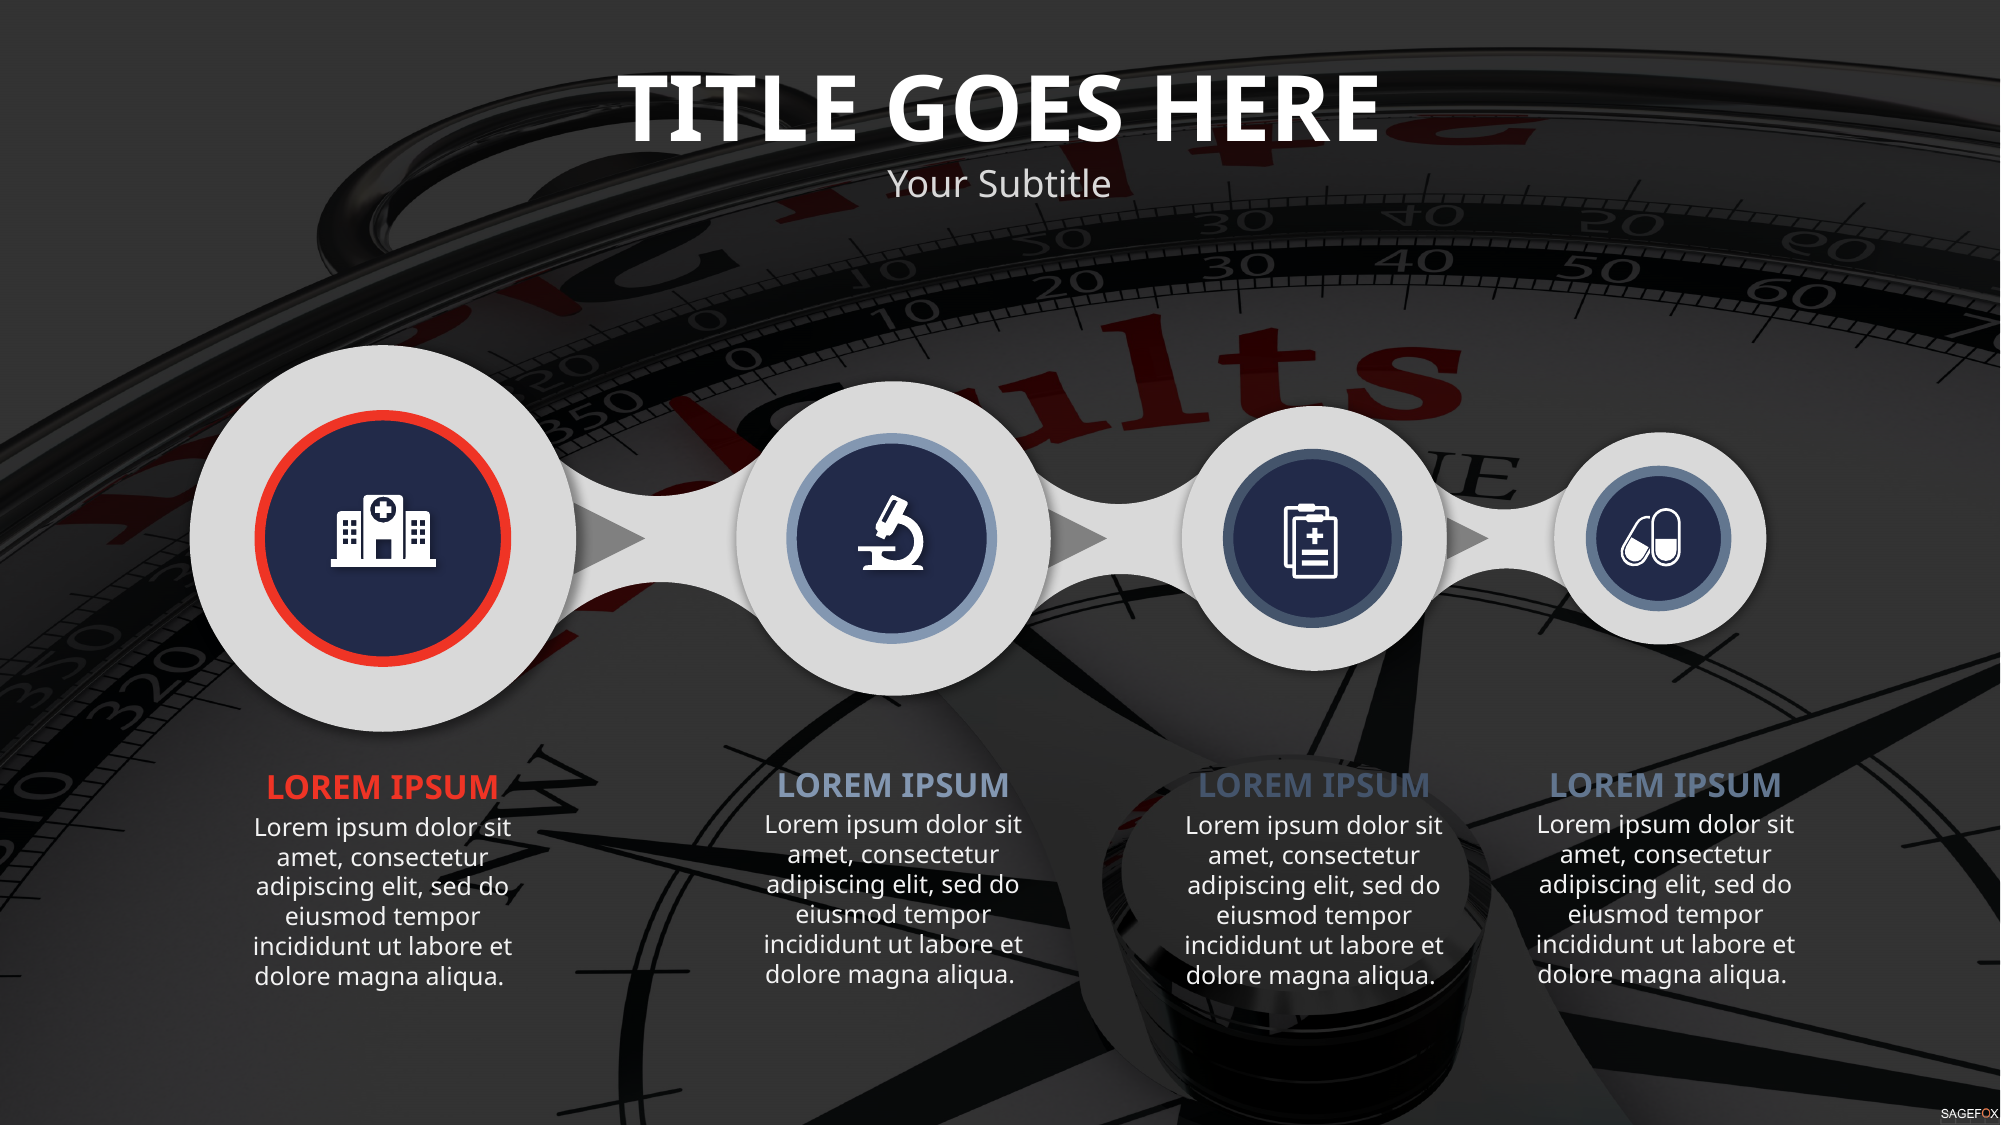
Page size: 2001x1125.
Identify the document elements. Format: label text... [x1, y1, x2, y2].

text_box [1410, 441, 1605, 636]
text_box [520, 396, 804, 680]
text_box [189, 345, 520, 732]
text_box [1605, 470, 1727, 607]
text_box [858, 495, 924, 570]
text_box TITLE GOES HERE Your Subtitle [548, 42, 1452, 322]
text_box LOREM IPSUM Lorem ipsum dolor sit amet, consectetur adipiscing elit, sed do eiusmod tempor incididunt ut labore et dolore magna aliqua. [210, 758, 556, 999]
text_box [1238, 406, 1410, 671]
text_box [330, 494, 436, 567]
text_box LOREM IPSUM Lorem ipsum dolor sit amet, consectetur adipiscing elit, sed do eiusmod tempor incididunt ut labore et dolore magna aliqua. [720, 756, 1066, 996]
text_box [1283, 503, 1338, 579]
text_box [1007, 423, 1238, 654]
text_box [1238, 454, 1397, 623]
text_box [1618, 508, 1681, 569]
text_box [804, 438, 992, 639]
text_box [804, 381, 1007, 696]
text_box [259, 415, 507, 662]
text_box LOREM IPSUM Lorem ipsum dolor sit amet, consectetur adipiscing elit, sed do eiusmod tempor incididunt ut labore et dolore magna aliqua. [1141, 757, 1487, 997]
picture [0, 0, 2001, 1125]
text_box [1605, 432, 1767, 645]
text_box LOREM IPSUM Lorem ipsum dolor sit amet, consectetur adipiscing elit, sed do eiusmod tempor incididunt ut labore et dolore magna aliqua. [1493, 756, 1839, 996]
